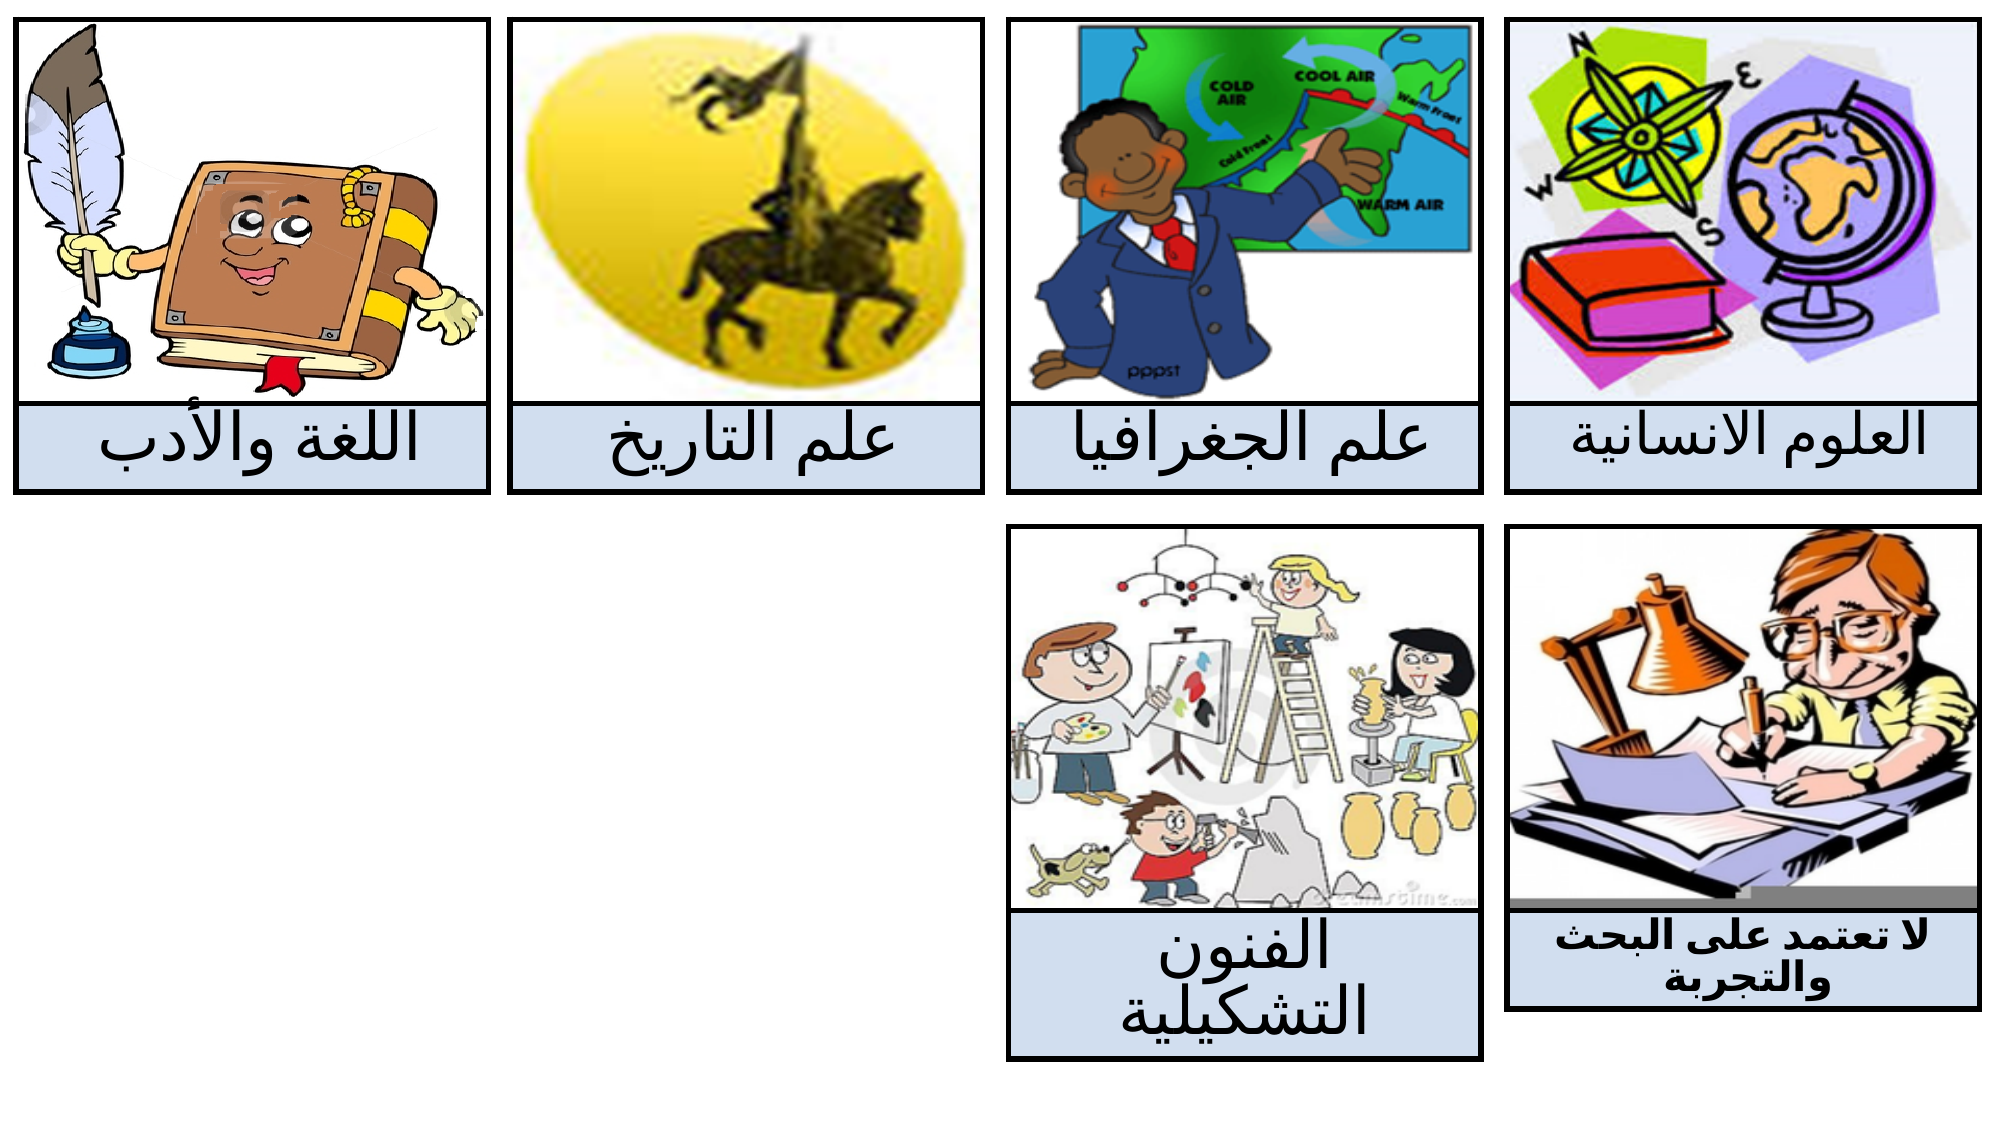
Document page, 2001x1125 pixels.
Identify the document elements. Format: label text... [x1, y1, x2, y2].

table_header [1011, 22, 1478, 401]
table_cell علم الجغرافيا [1011, 406, 1478, 489]
table_cell لا تعتمد على البحث والتجربة [1510, 913, 1977, 1006]
table_cell علم التاريخ [513, 406, 980, 489]
table_header [19, 22, 486, 401]
table_cell العلوم الانسانية [1510, 406, 1977, 489]
table_header [1510, 529, 1977, 908]
table_header [1510, 22, 1977, 401]
table_cell الفنون التشكيلية [1011, 913, 1478, 1056]
table_cell اللغة والأدب [19, 406, 486, 489]
table_header [513, 22, 980, 401]
table_header [1011, 529, 1478, 908]
